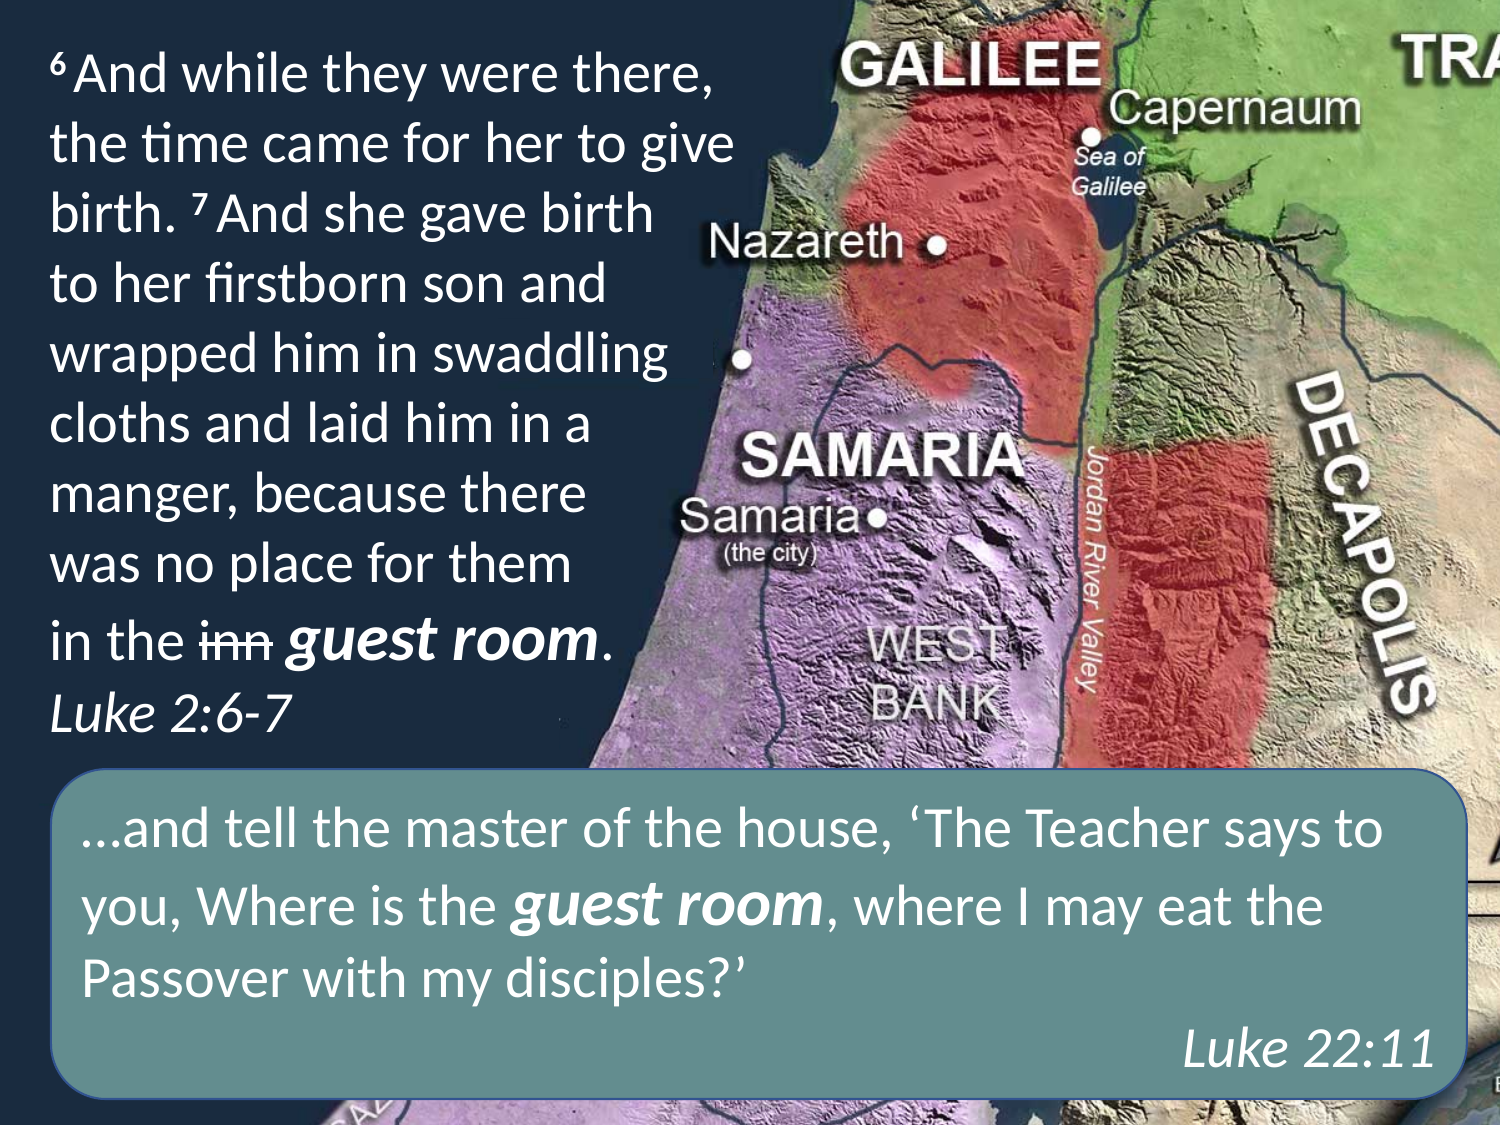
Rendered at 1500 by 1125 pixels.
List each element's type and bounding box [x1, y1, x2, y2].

list [0, 0, 1500, 1125]
